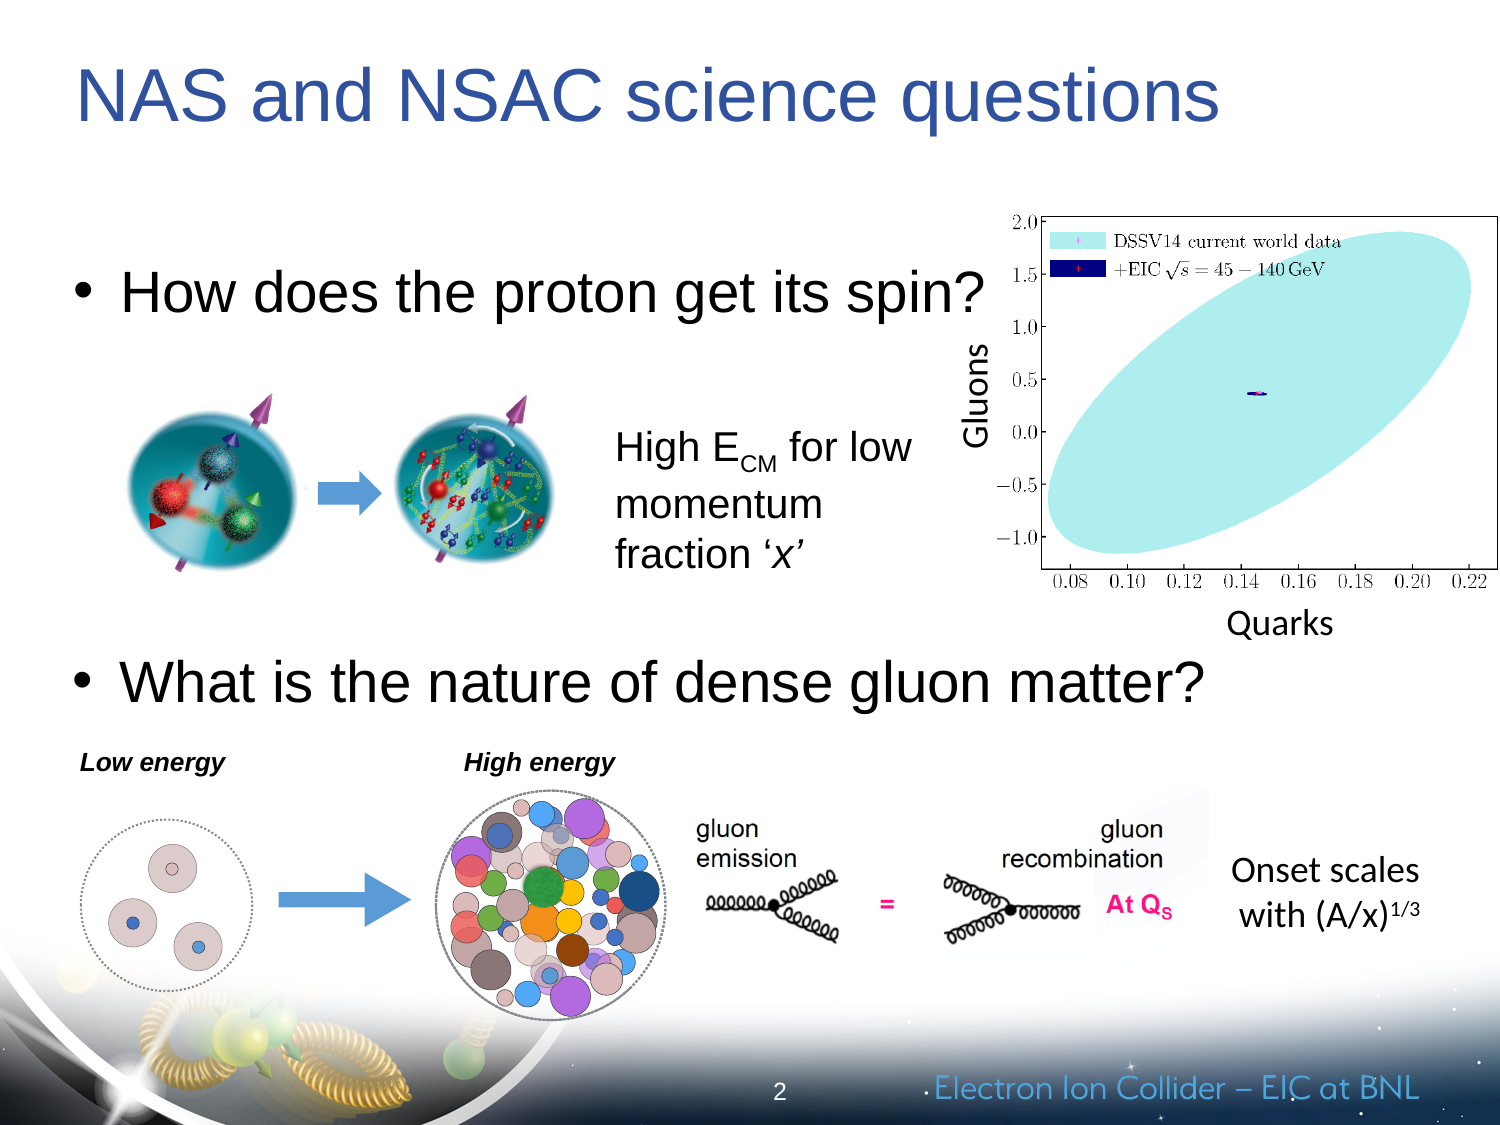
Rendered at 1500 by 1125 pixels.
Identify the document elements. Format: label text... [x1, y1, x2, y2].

title NAS and NSAC science questions [60, 48, 1500, 212]
text_box What is the nature of dense gluon matter? [58, 637, 1444, 722]
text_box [110, 380, 578, 591]
text_box How does the proton get its spin? [58, 247, 904, 332]
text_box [73, 739, 713, 1068]
text_box Onset scales with (A/x)1/3 [1209, 837, 1463, 943]
picture [0, 0, 1500, 1125]
text_box High ECM for low momentum fraction ‘x’ [600, 412, 904, 585]
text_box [904, 212, 1500, 652]
